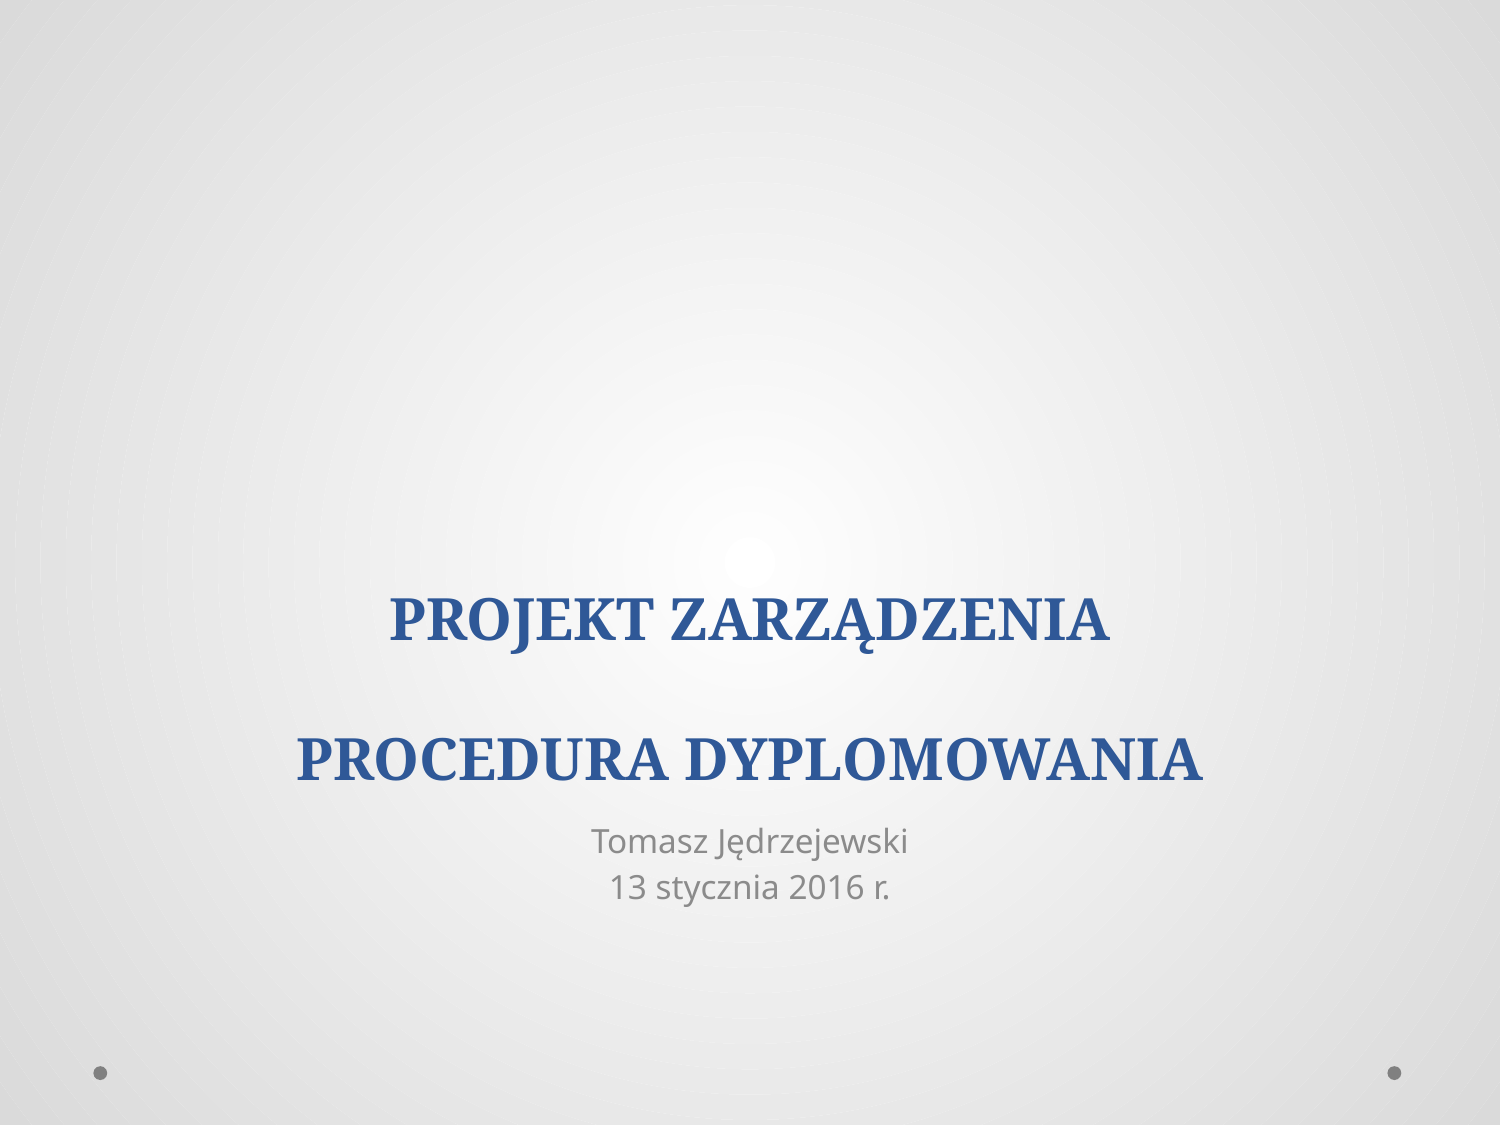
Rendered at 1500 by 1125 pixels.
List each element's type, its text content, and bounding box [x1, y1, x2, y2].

subtitle Tomasz Jędrzejewski 13 stycznia 2016 r. [225, 812, 1275, 1013]
title PROJEKT ZARZĄDZENIA PROCEDURA DYPLOMOWANIA [112, 99, 1388, 800]
